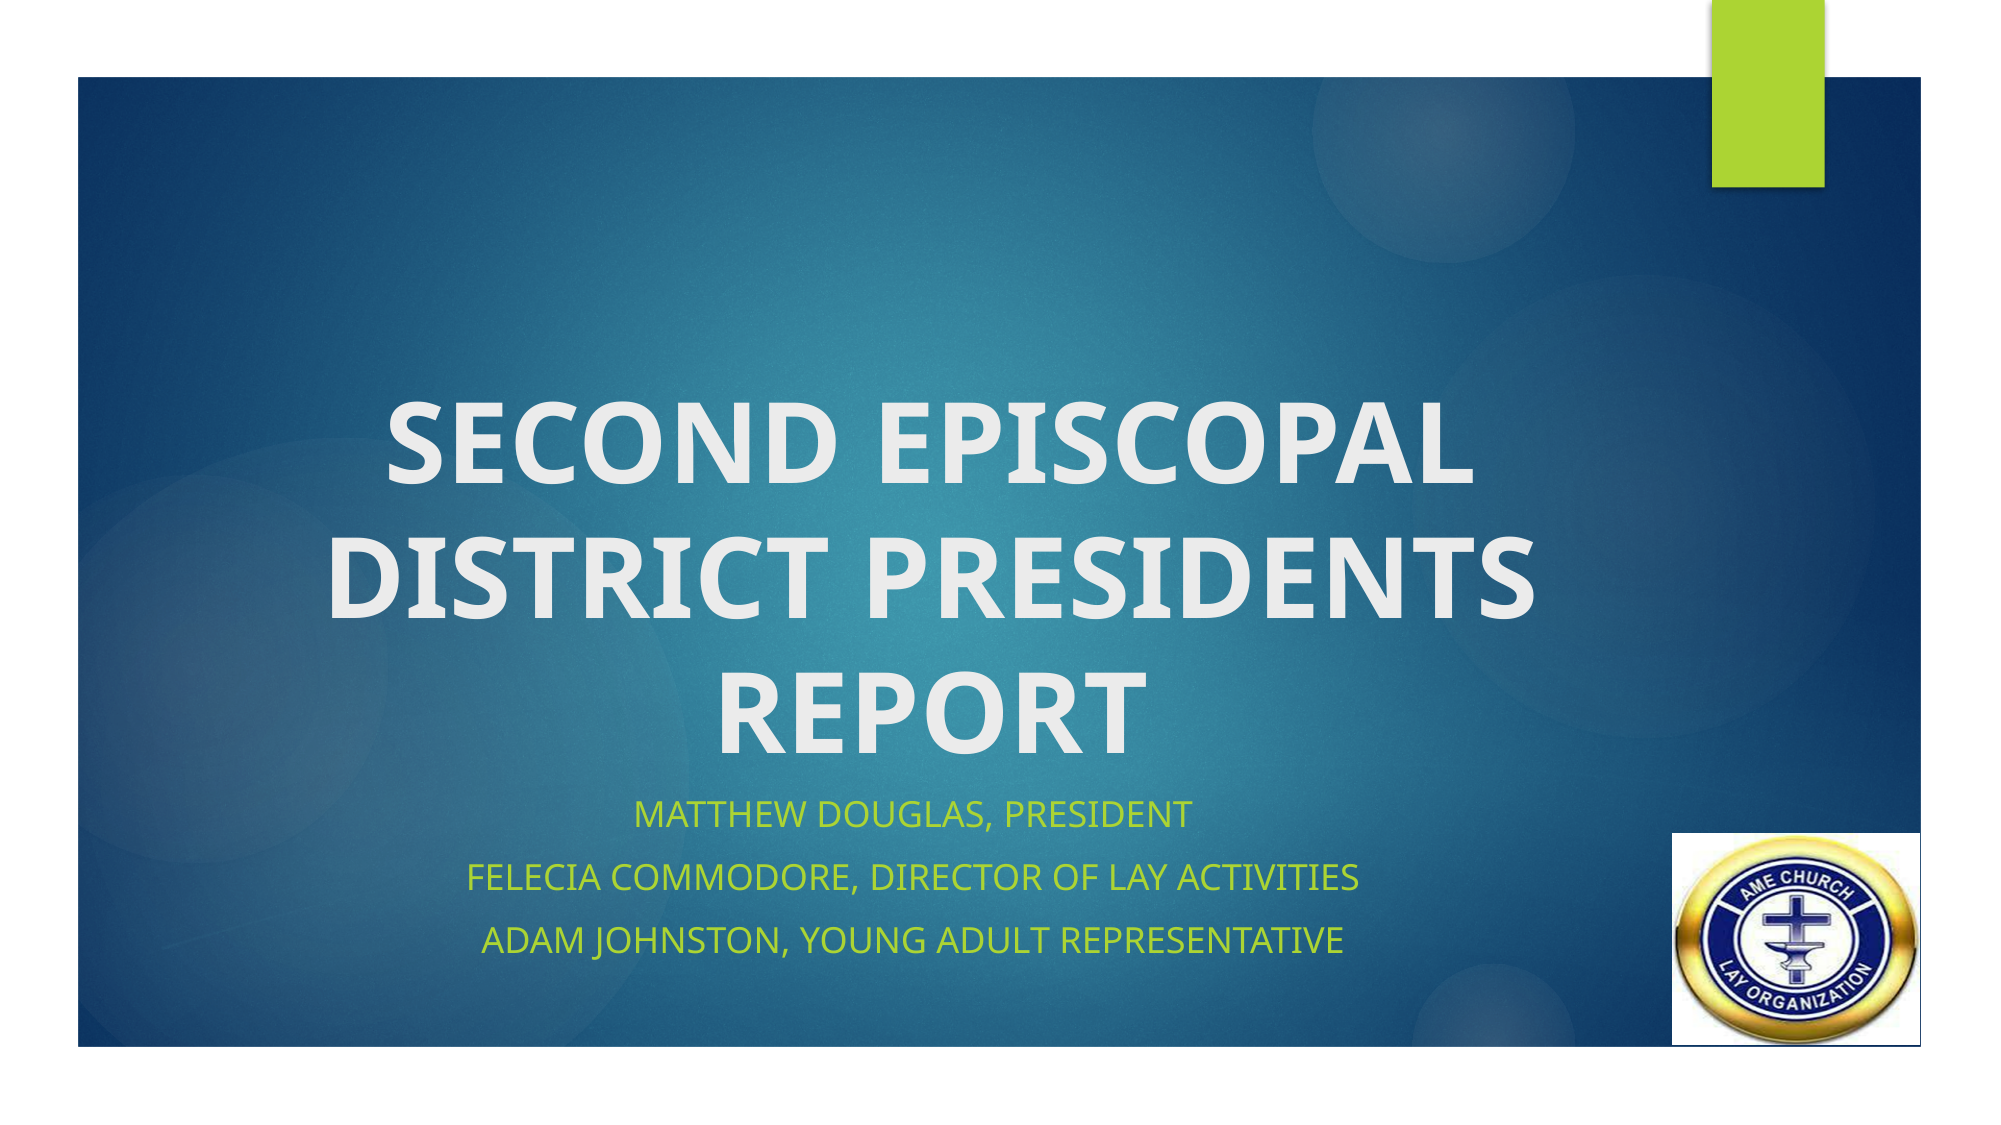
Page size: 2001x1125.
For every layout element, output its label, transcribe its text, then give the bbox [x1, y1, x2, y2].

picture [1672, 832, 1920, 1046]
title SECOND EPISCOPAL DISTRICT PRESIDENTS REPORT [207, 344, 1655, 784]
subtitle MATTHEW Douglas, President Felecia Commodore, Director of Lay Activities Adam Johnston, Young Adult Representative [189, 783, 1638, 969]
